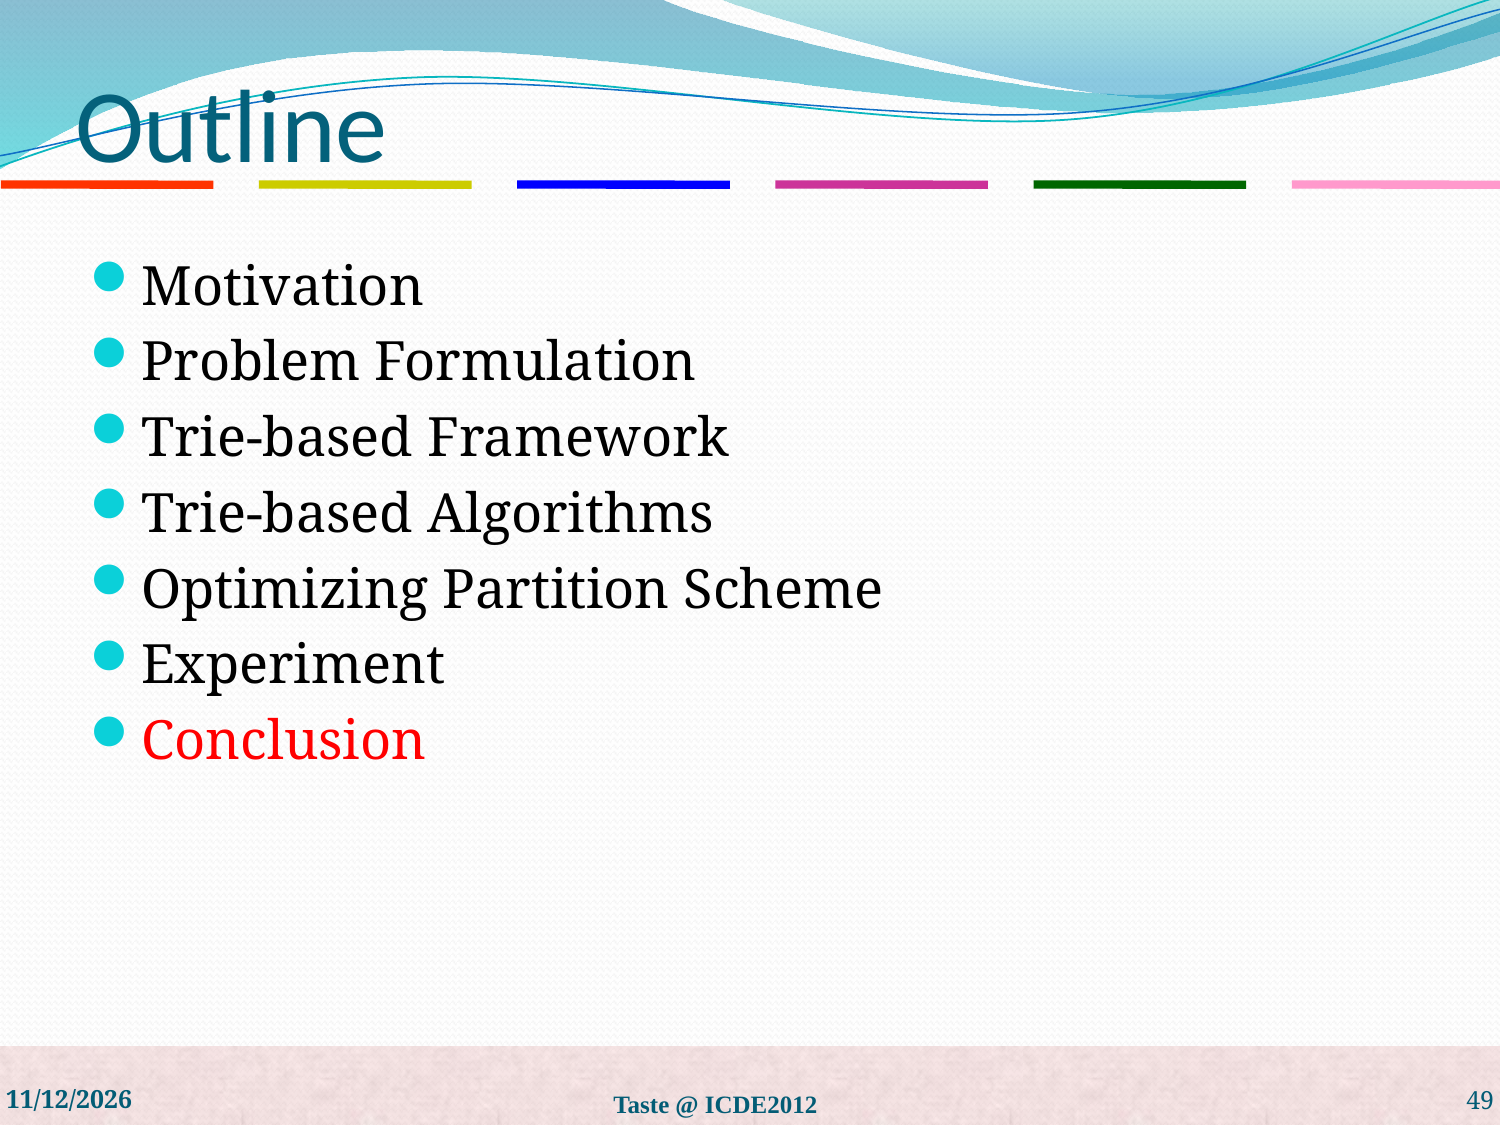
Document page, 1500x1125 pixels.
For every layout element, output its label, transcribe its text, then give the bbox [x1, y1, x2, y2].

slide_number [5, 1057, 356, 1118]
footer Taste @ ICDE2012 [613, 1058, 1164, 1119]
title Outline [75, 0, 1425, 183]
list Motivation Problem Formulation Trie-based Framework Trie-based Algorithms Optimizing Partition Scheme Experiment Conclusion [75, 243, 1425, 964]
slide_number 49 [1369, 1058, 1495, 1119]
